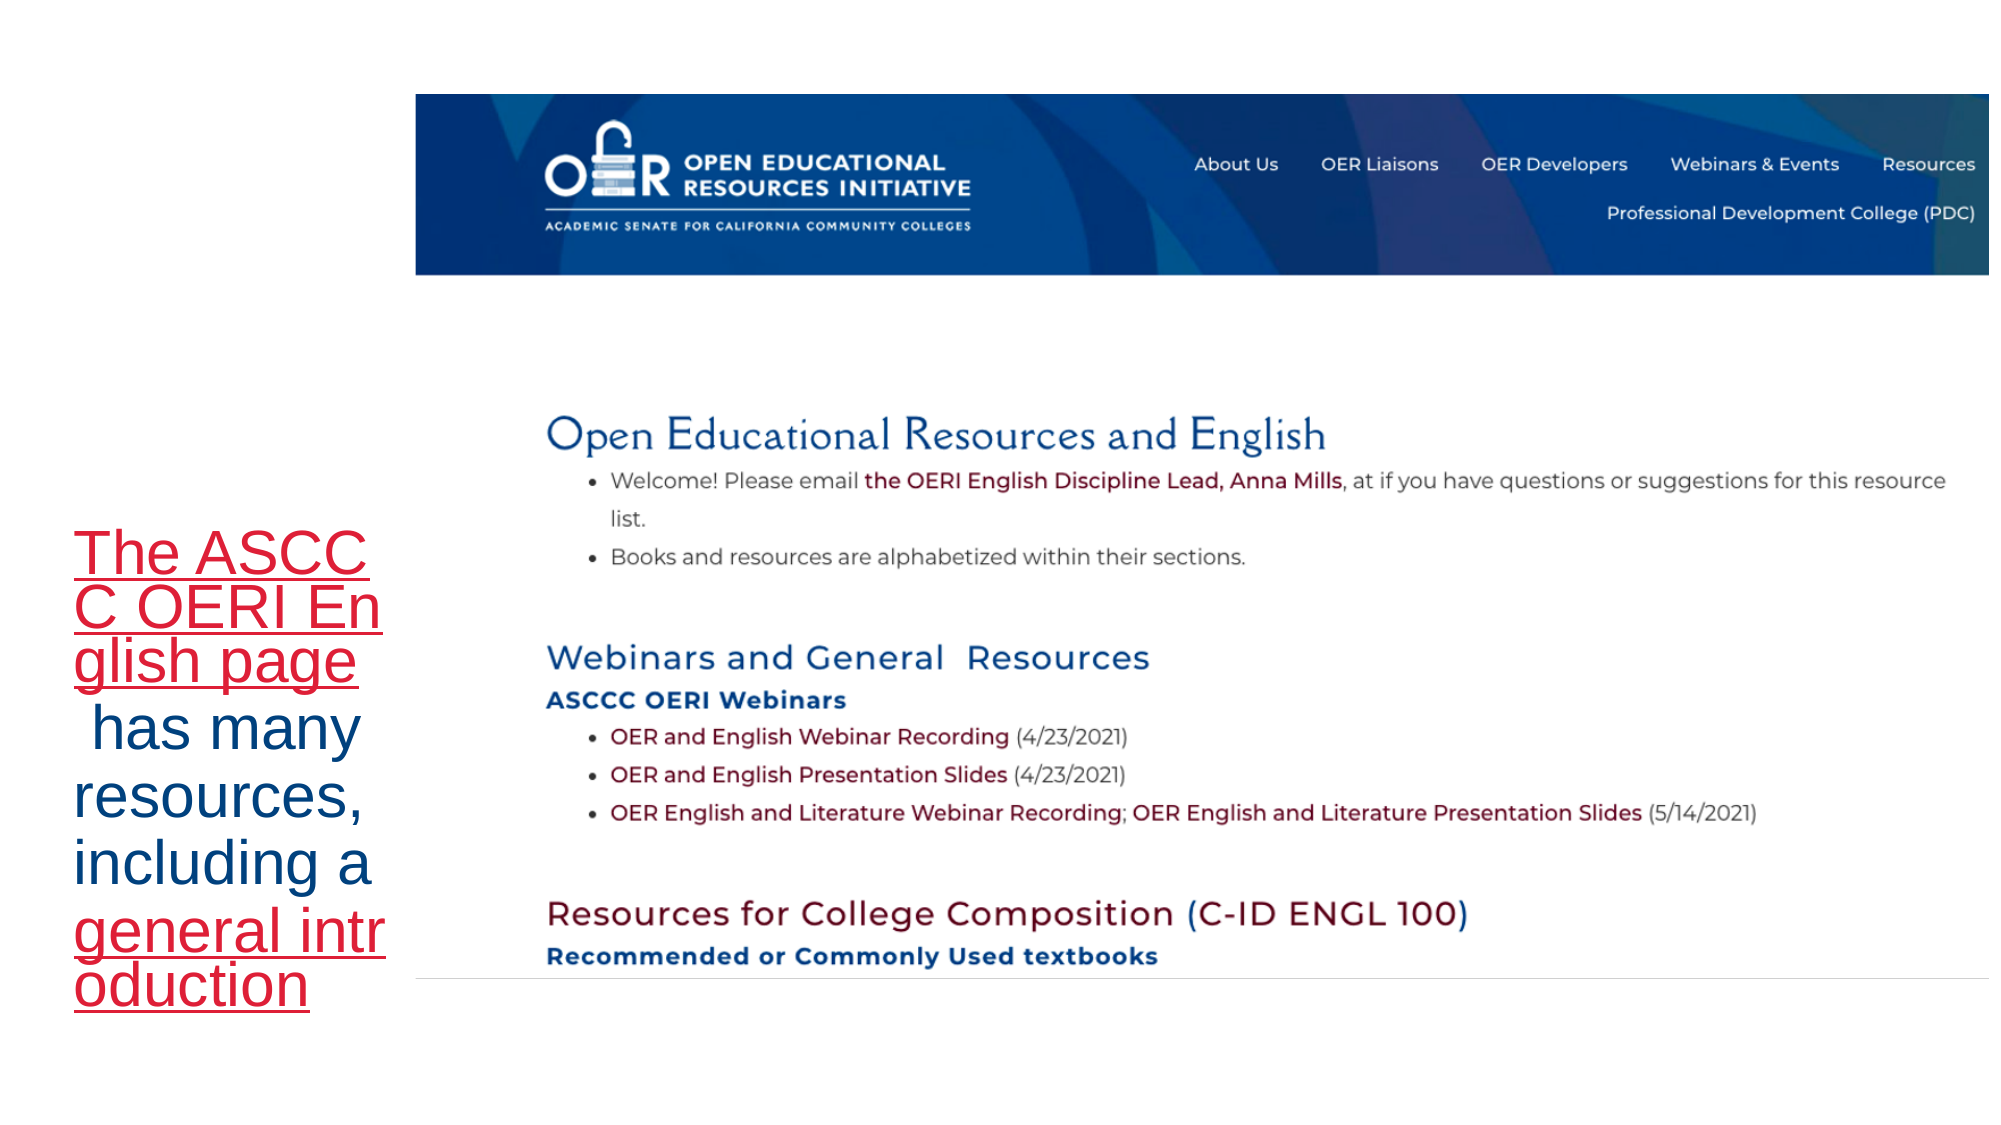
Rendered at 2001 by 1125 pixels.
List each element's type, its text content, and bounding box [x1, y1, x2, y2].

title The ASCCC OERI English page has many resources, including a general introduction [58, 131, 410, 933]
picture [415, 94, 1990, 980]
